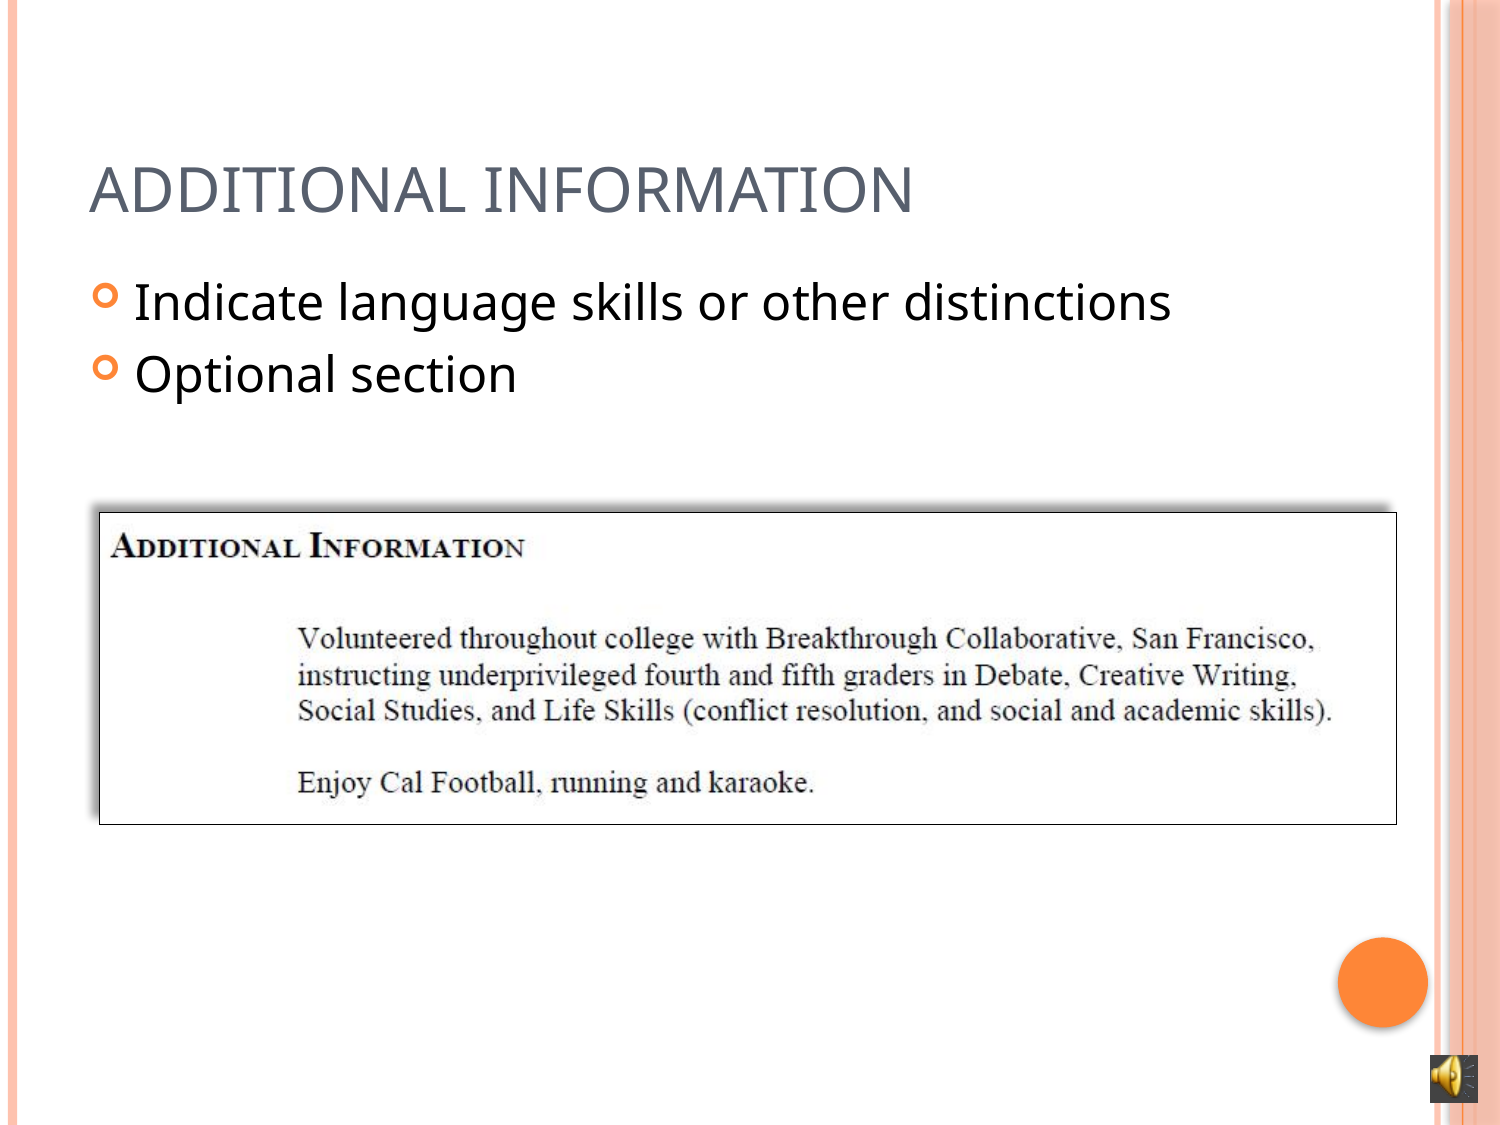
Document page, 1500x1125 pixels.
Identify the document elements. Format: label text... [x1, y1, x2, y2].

list Indicate language skills or other distinctions Optional section [75, 262, 1300, 475]
title Additional Information [75, 45, 1300, 233]
picture [1428, 1053, 1480, 1105]
text_box [23, 0, 1427, 577]
picture [99, 511, 1398, 826]
